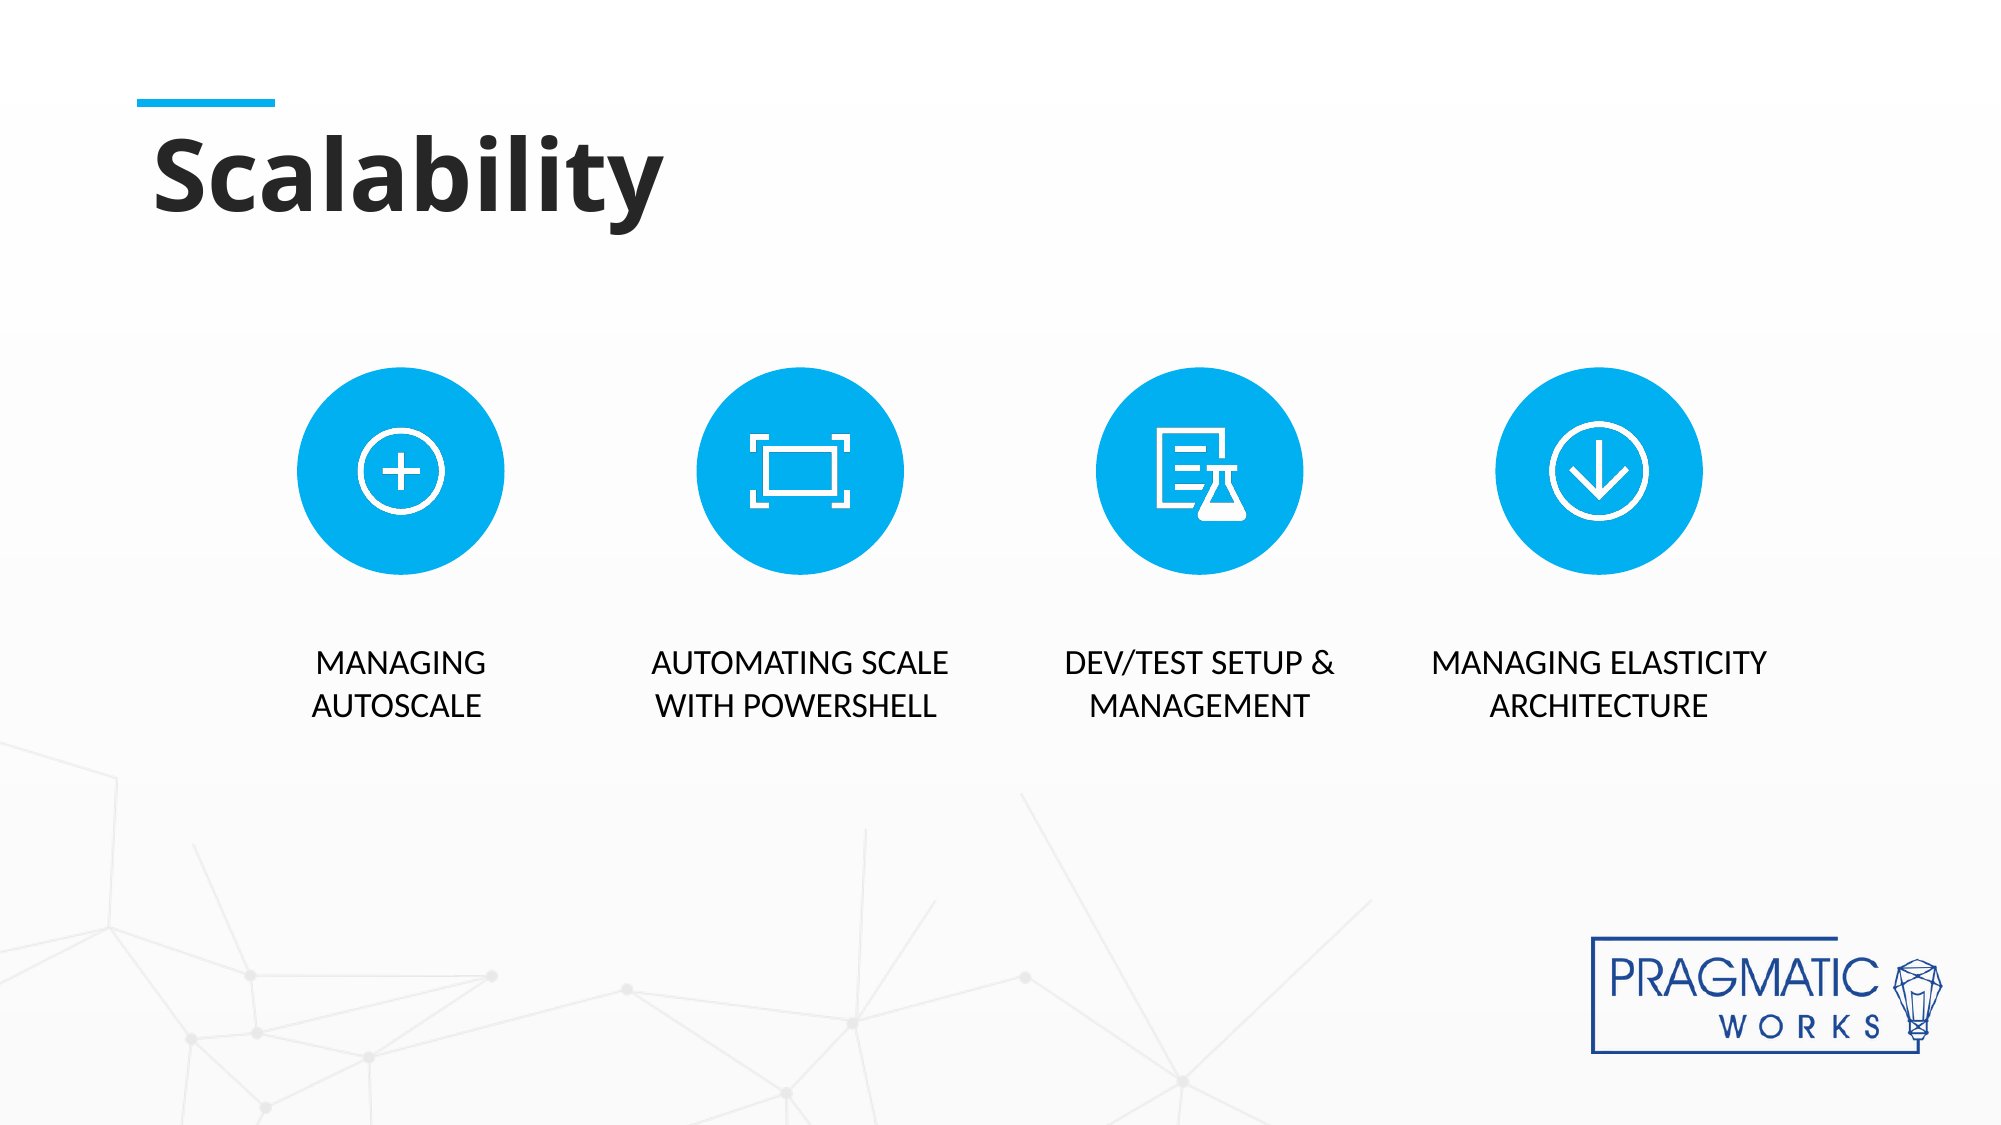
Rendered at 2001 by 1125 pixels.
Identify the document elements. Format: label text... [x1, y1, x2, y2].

title Scalability [137, 103, 1158, 205]
picture [1591, 936, 1943, 1054]
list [137, 205, 1863, 920]
